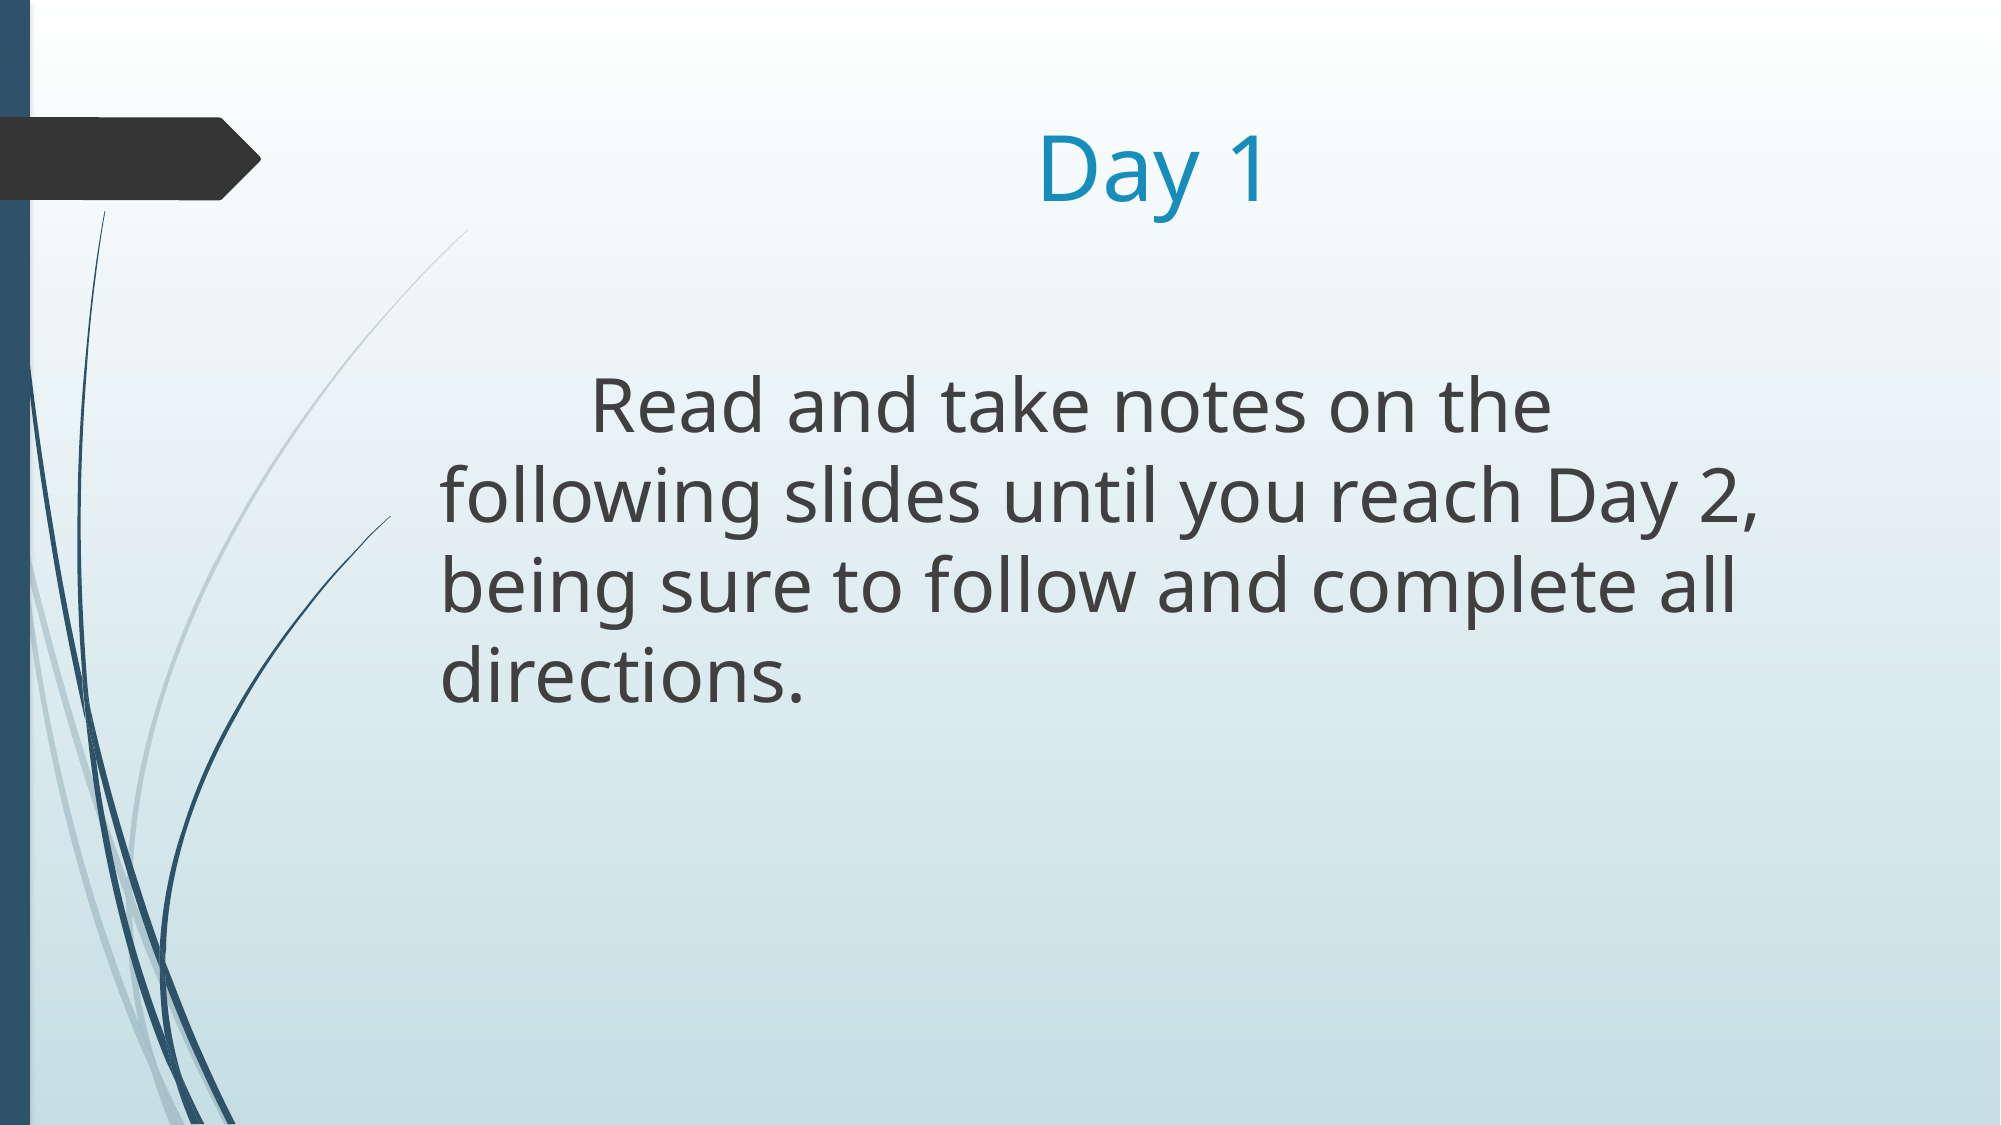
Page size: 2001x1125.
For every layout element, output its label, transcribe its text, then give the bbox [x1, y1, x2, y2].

title Day 1 [425, 102, 1888, 313]
list Read and take notes on the following slides until you reach Day 2, being sure to follow and complete all directions. [424, 350, 1888, 970]
